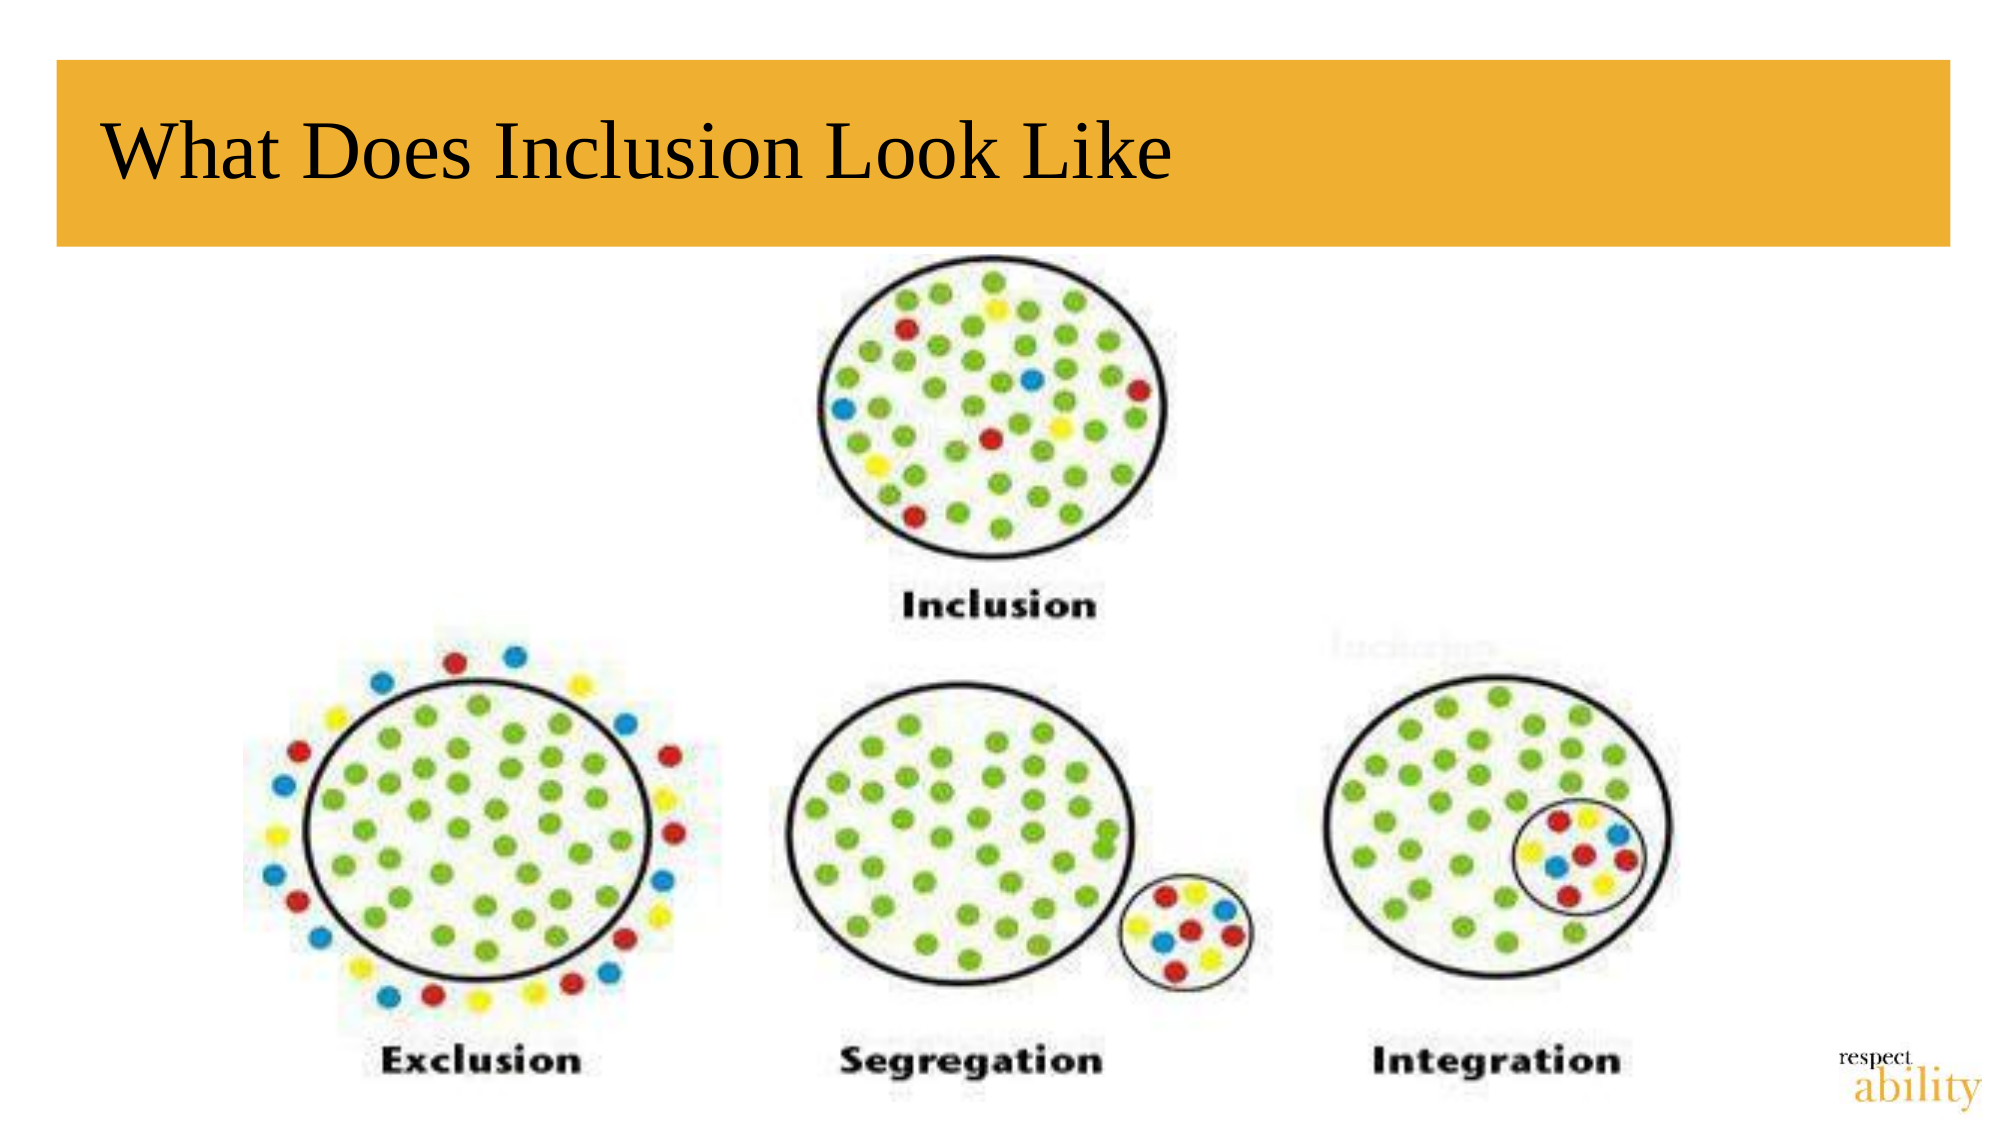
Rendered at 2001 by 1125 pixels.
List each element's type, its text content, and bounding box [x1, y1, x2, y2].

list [243, 254, 1712, 1102]
picture [1839, 1042, 1982, 1120]
title What Does Inclusion Look Like [85, 59, 1811, 247]
